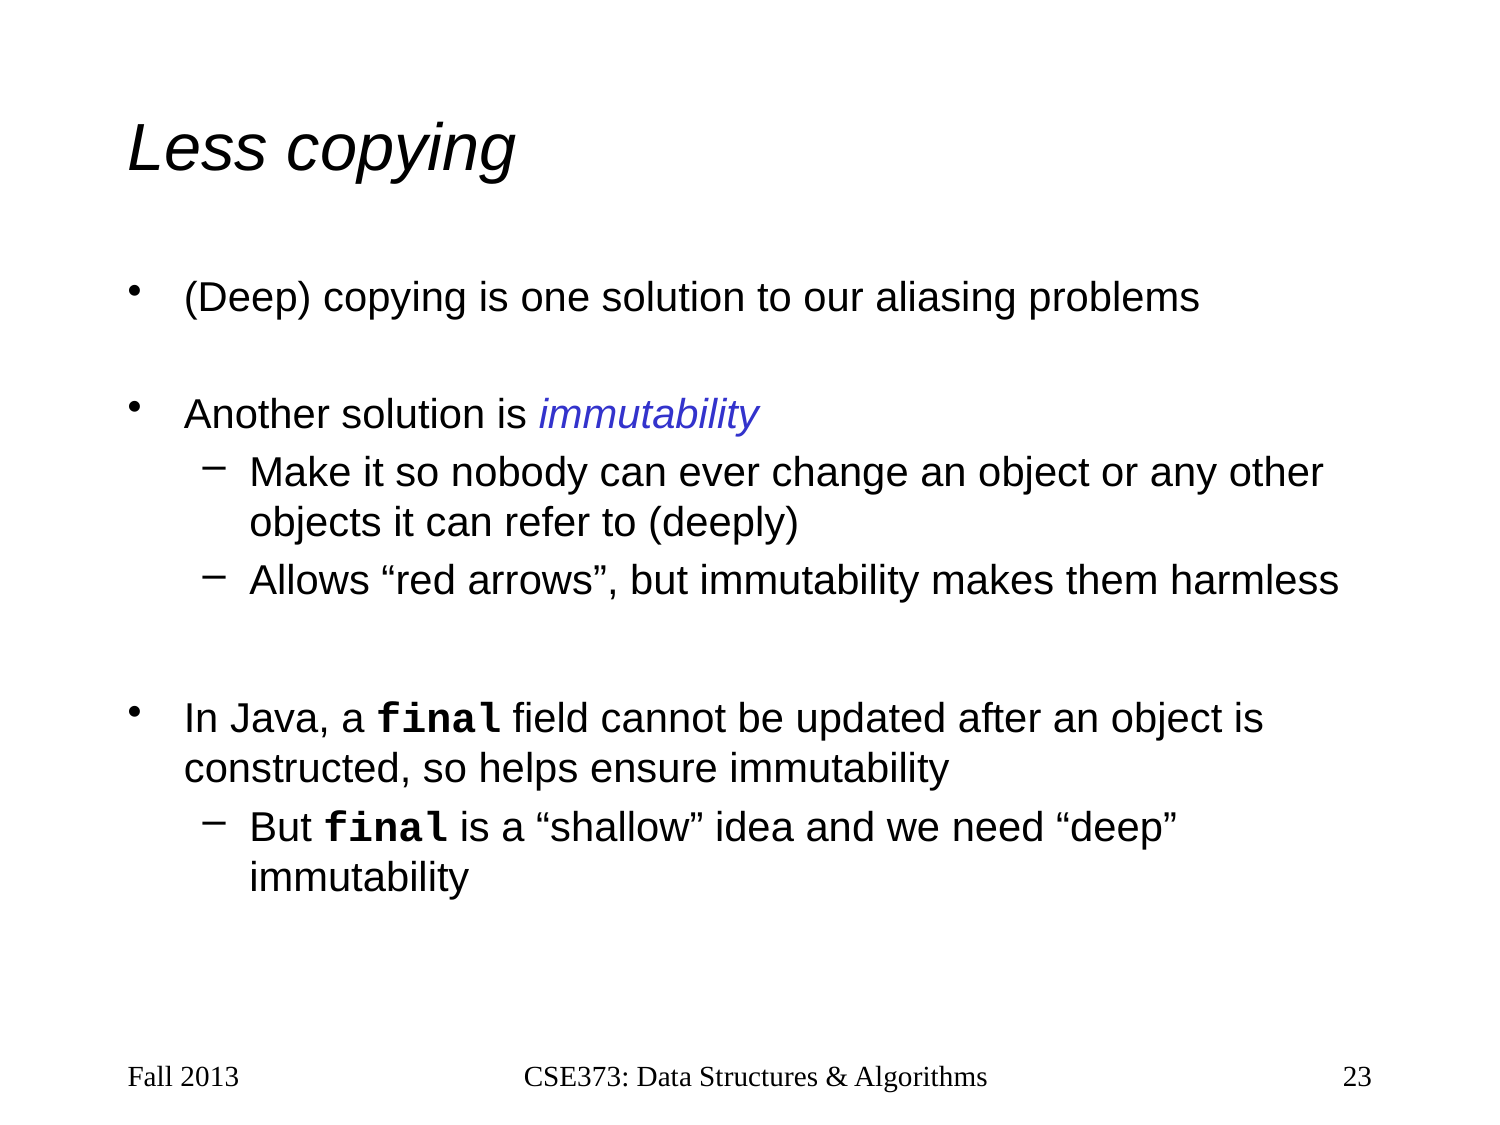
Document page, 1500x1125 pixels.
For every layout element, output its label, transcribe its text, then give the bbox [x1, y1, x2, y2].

footer CSE373: Data Structures & Algorithms [474, 1049, 1038, 1125]
list (Deep) copying is one solution to our aliasing problems Another solution is immutability Make it so nobody can ever change an object or any other objects it can refer to (deeply) Allows “red arrows”, but immutability makes them harmless In Java, a final field cannot be updated after an object is constructed, so helps ensure immutability But final is a “shallow” idea and we need “deep” immutability [112, 262, 1413, 1001]
title Less copying [112, 49, 1388, 238]
slide_number 23 [1074, 1049, 1388, 1125]
slide_number Fall 2013 [112, 1049, 426, 1125]
